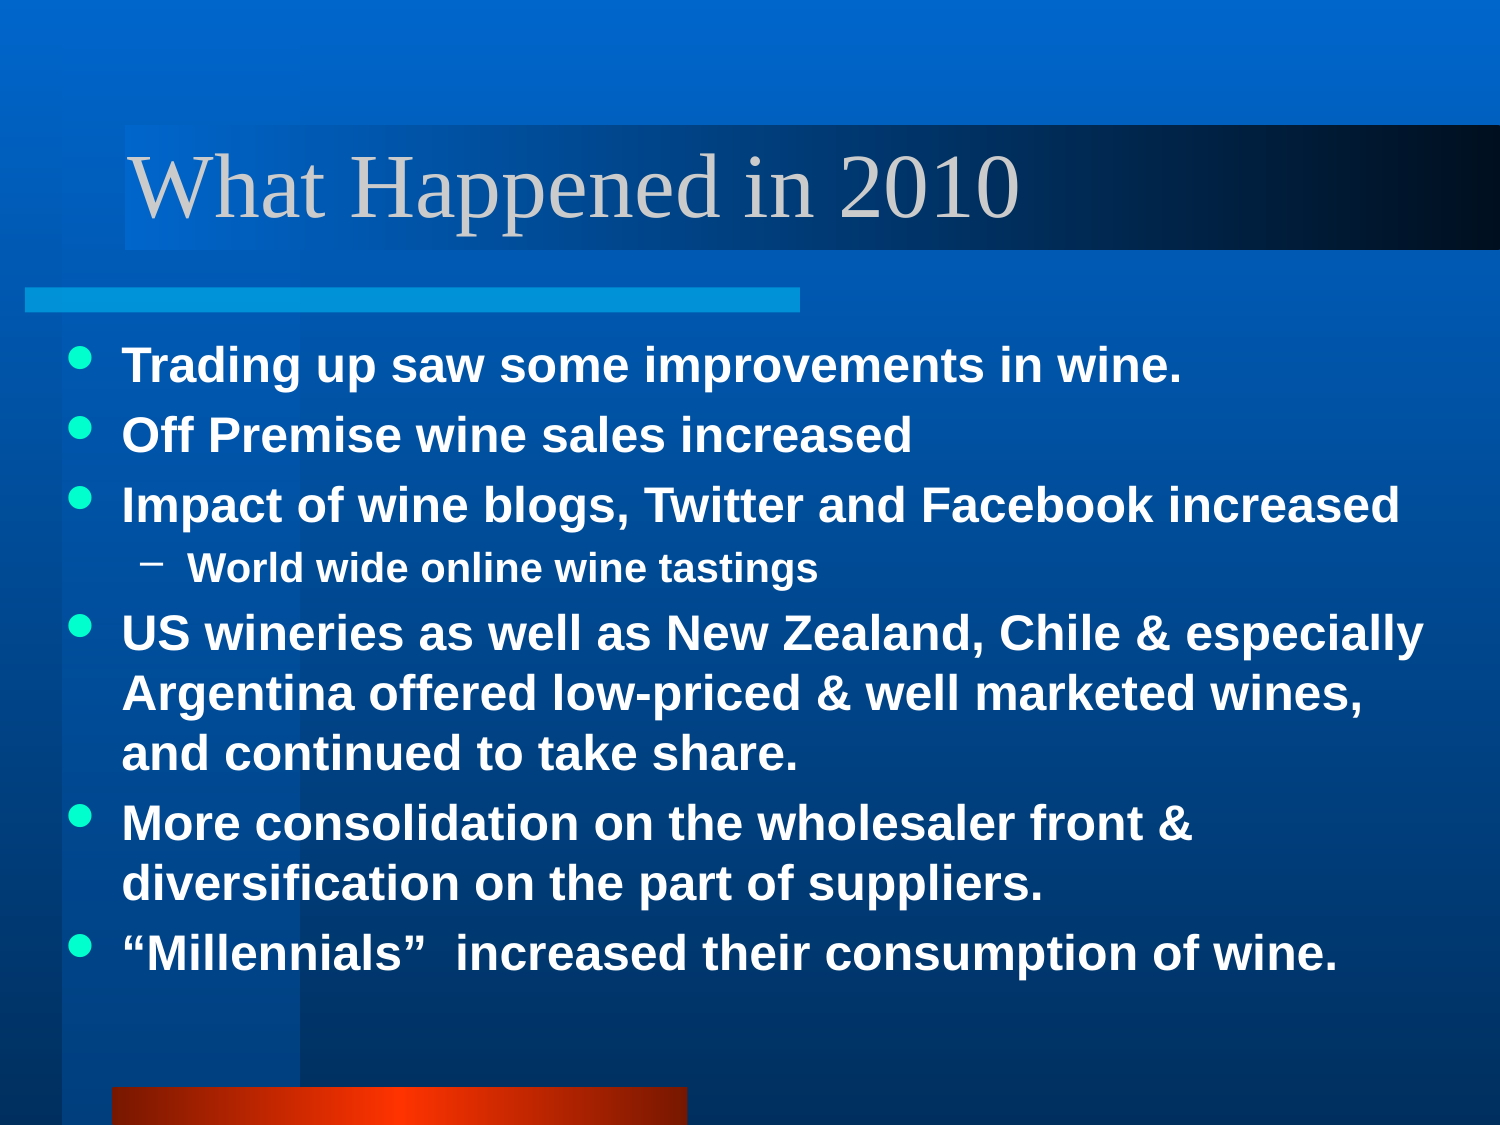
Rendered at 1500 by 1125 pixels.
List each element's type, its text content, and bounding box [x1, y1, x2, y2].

title What Happened in 2010 [112, 99, 1463, 263]
list Trading up saw some improvements in wine. Off Premise wine sales increased Impact of wine blogs, Twitter and Facebook increased World wide online wine tastings US wineries as well as New Zealand, Chile & especially Argentina offered low-priced & well marketed wines, and continued to take share. More consolidation on the wholesaler front & diversification on the part of suppliers. “Millennials” increased their consumption of wine. [49, 324, 1476, 1088]
